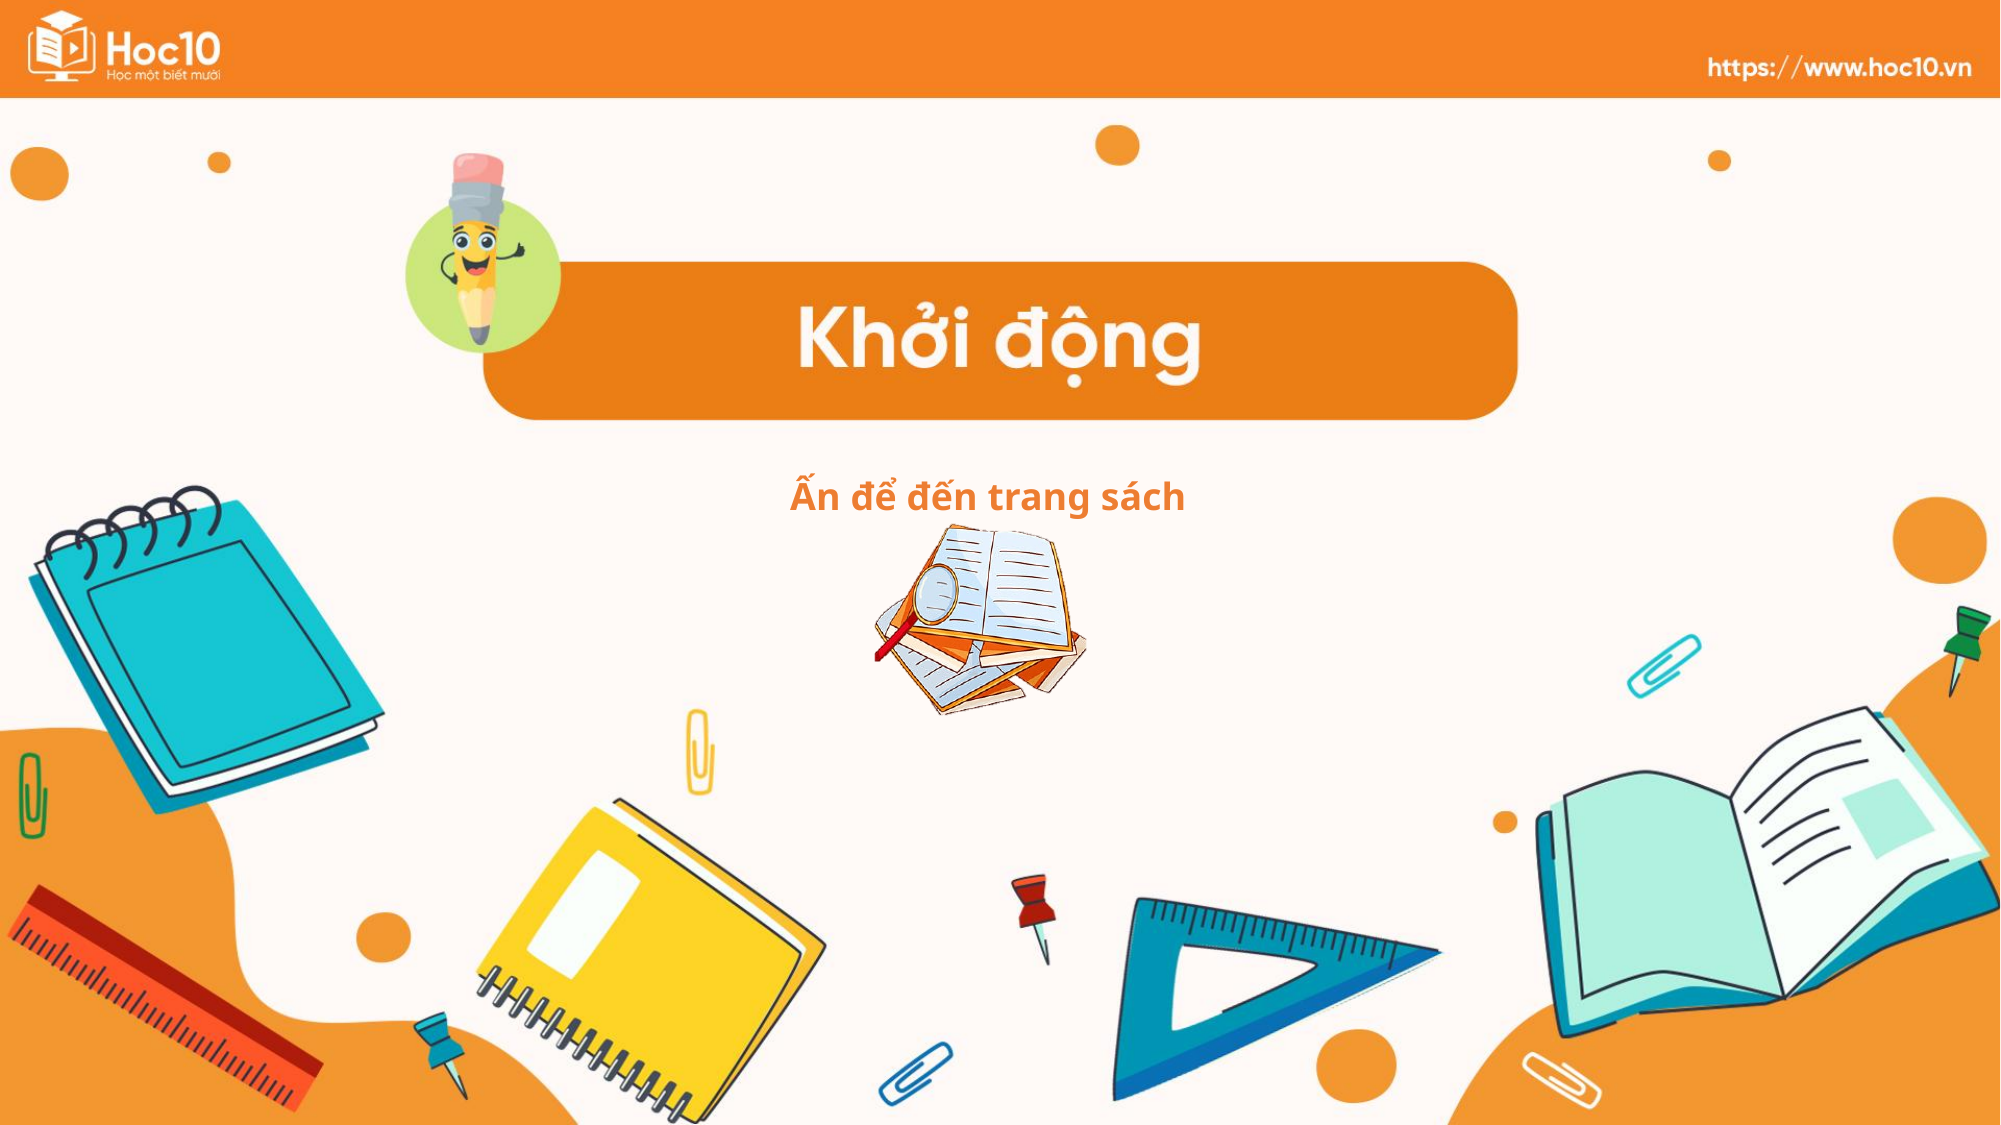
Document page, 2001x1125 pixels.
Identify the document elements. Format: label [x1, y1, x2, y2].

text_box [775, 465, 1225, 722]
picture [0, 0, 2001, 1125]
